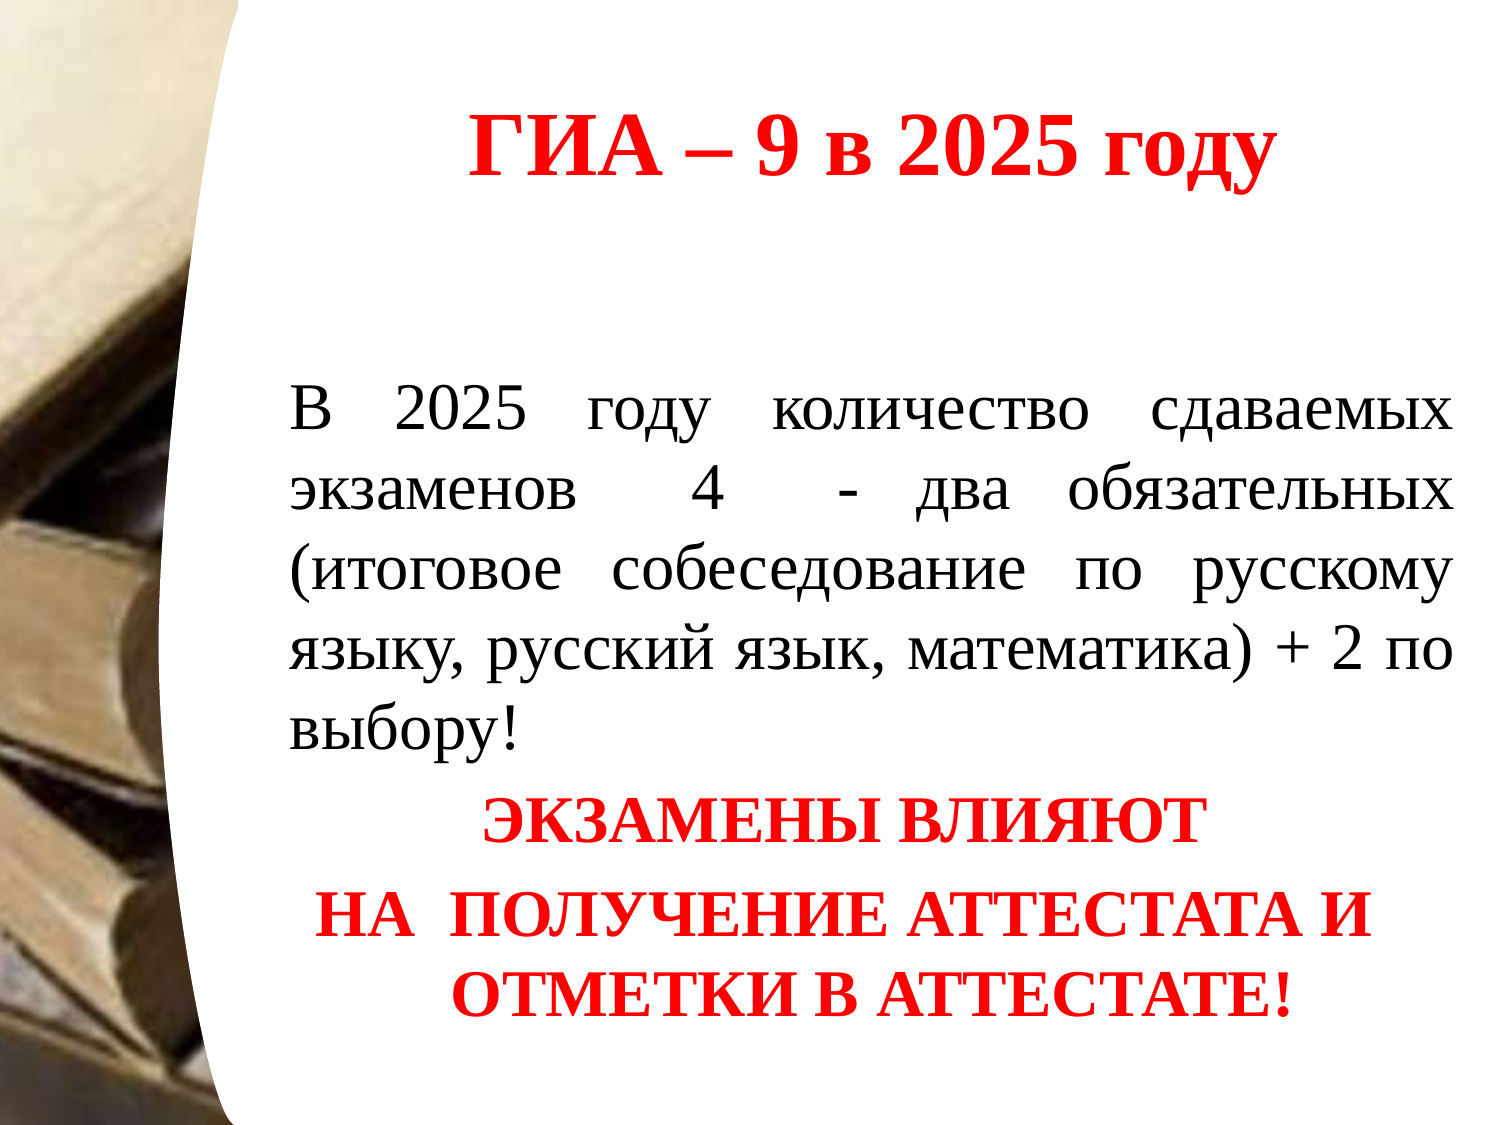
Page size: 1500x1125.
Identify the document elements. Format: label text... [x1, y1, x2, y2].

title ГИА – 9 в 2025 году [288, 43, 1460, 234]
picture [0, 0, 238, 1125]
text_box В 2025 году количество сдаваемых экзаменов 4 - два обязательных (итоговое собеседование по русскому языку, русский язык, математика) + 2 по выбору! ЭКЗАМЕНЫ ВЛИЯЮТ НА ПОЛУЧЕНИЕ АТТЕСТАТА И ОТМЕТКИ В АТТЕСТАТЕ! [218, 262, 1471, 1005]
